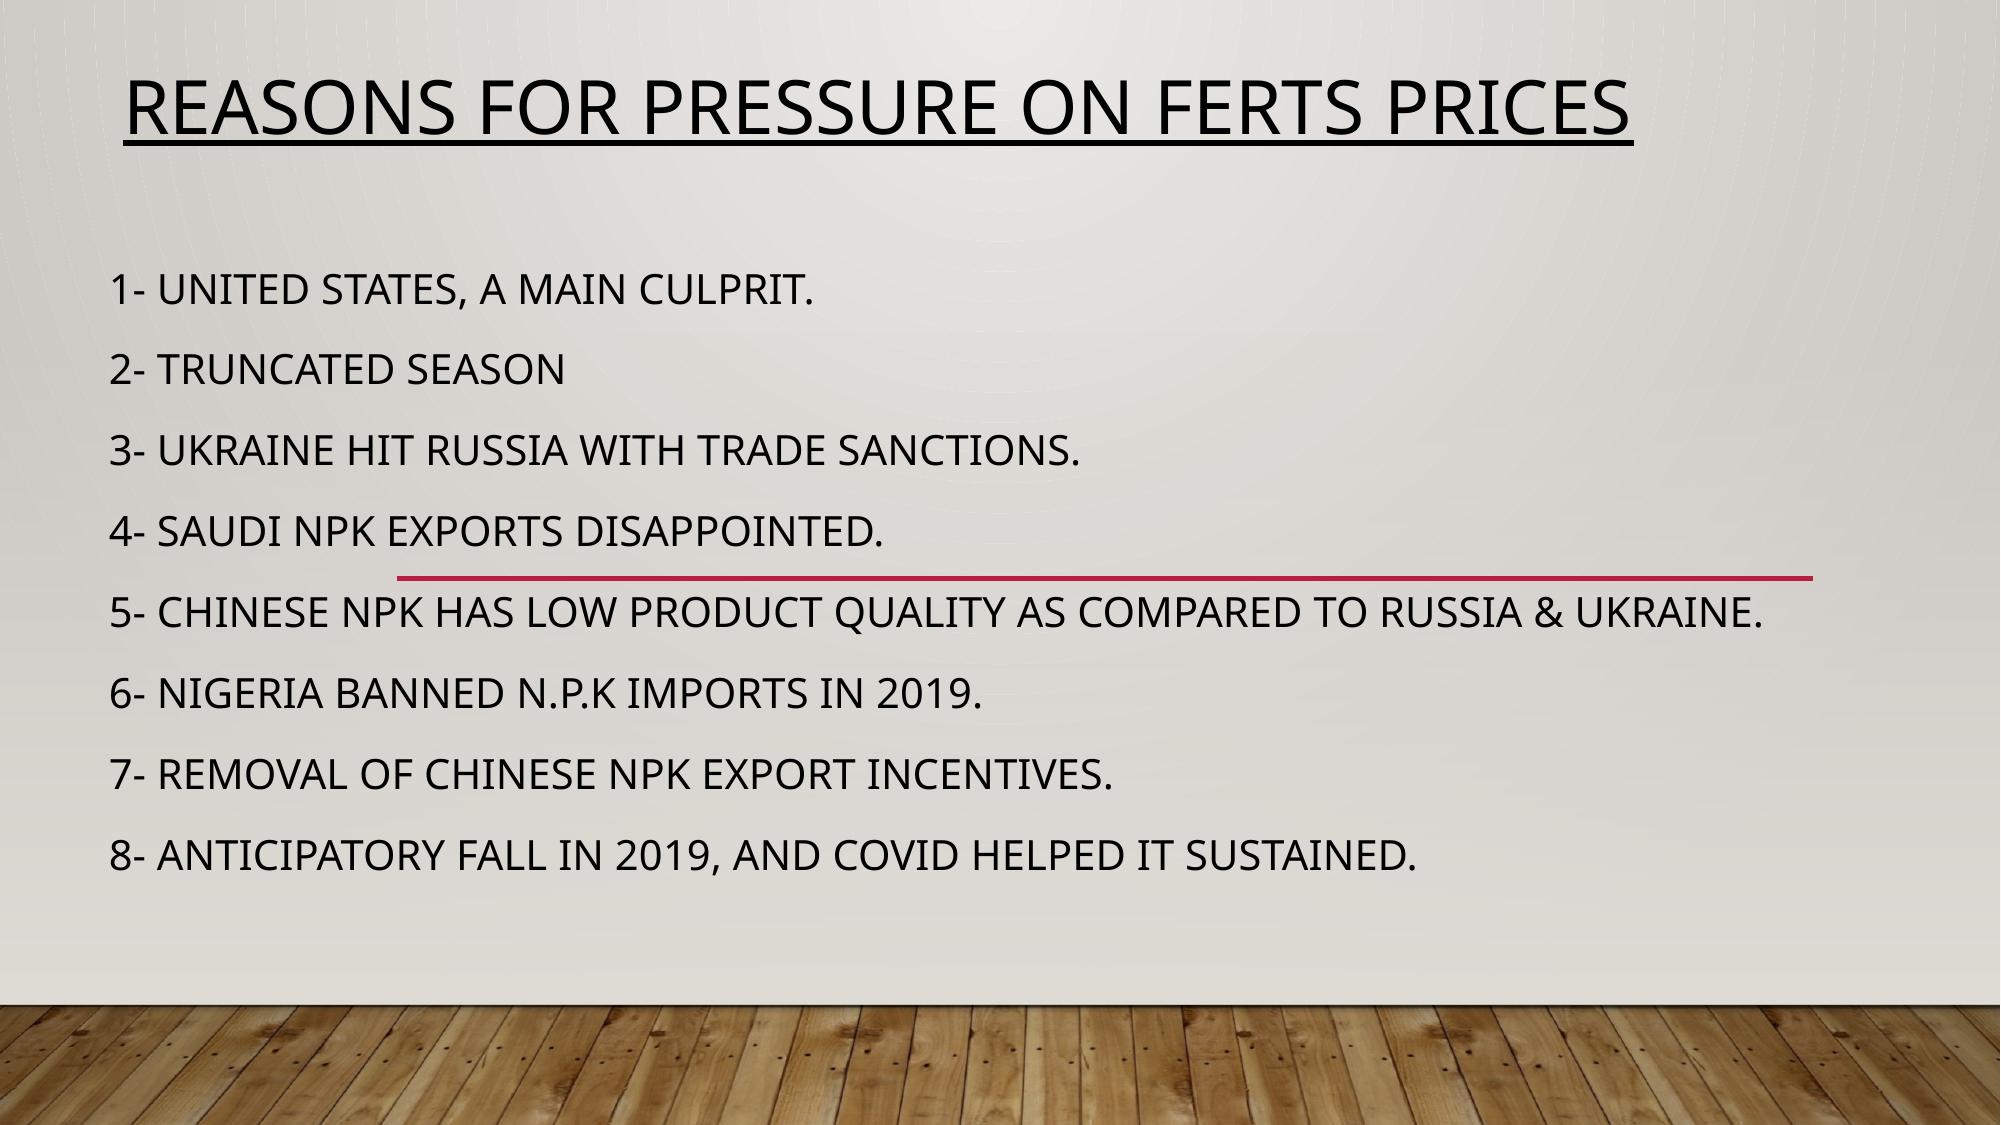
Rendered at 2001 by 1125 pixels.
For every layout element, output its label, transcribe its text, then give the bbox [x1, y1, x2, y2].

picture [0, 1005, 2000, 1125]
title REASONS FOR PRESSURE ON FERTS PRICES [108, 36, 1892, 151]
subtitle 1- UNITED STATES, A MAIN CULPRIT. 2- TRUNCATED SEASON 3- UKRAINE HIT RUSSIA WITH TRADE SANCTIONS. 4- SAUDI NPK EXPORTS DISAPPOINTED. 5- CHINESE NPK HAS LOW PRODUCT QUALITY AS Compared TO RUSSIA & UKRAINE. 6- NIGERIA BANNED N.P.K IMPORTS IN 2019. 7- removal of Chinese NPK export incentives. 8- ANTICIPATORY FALL IN 2019, AND COVID HELPED IT SUSTAINED. [93, 166, 1878, 976]
